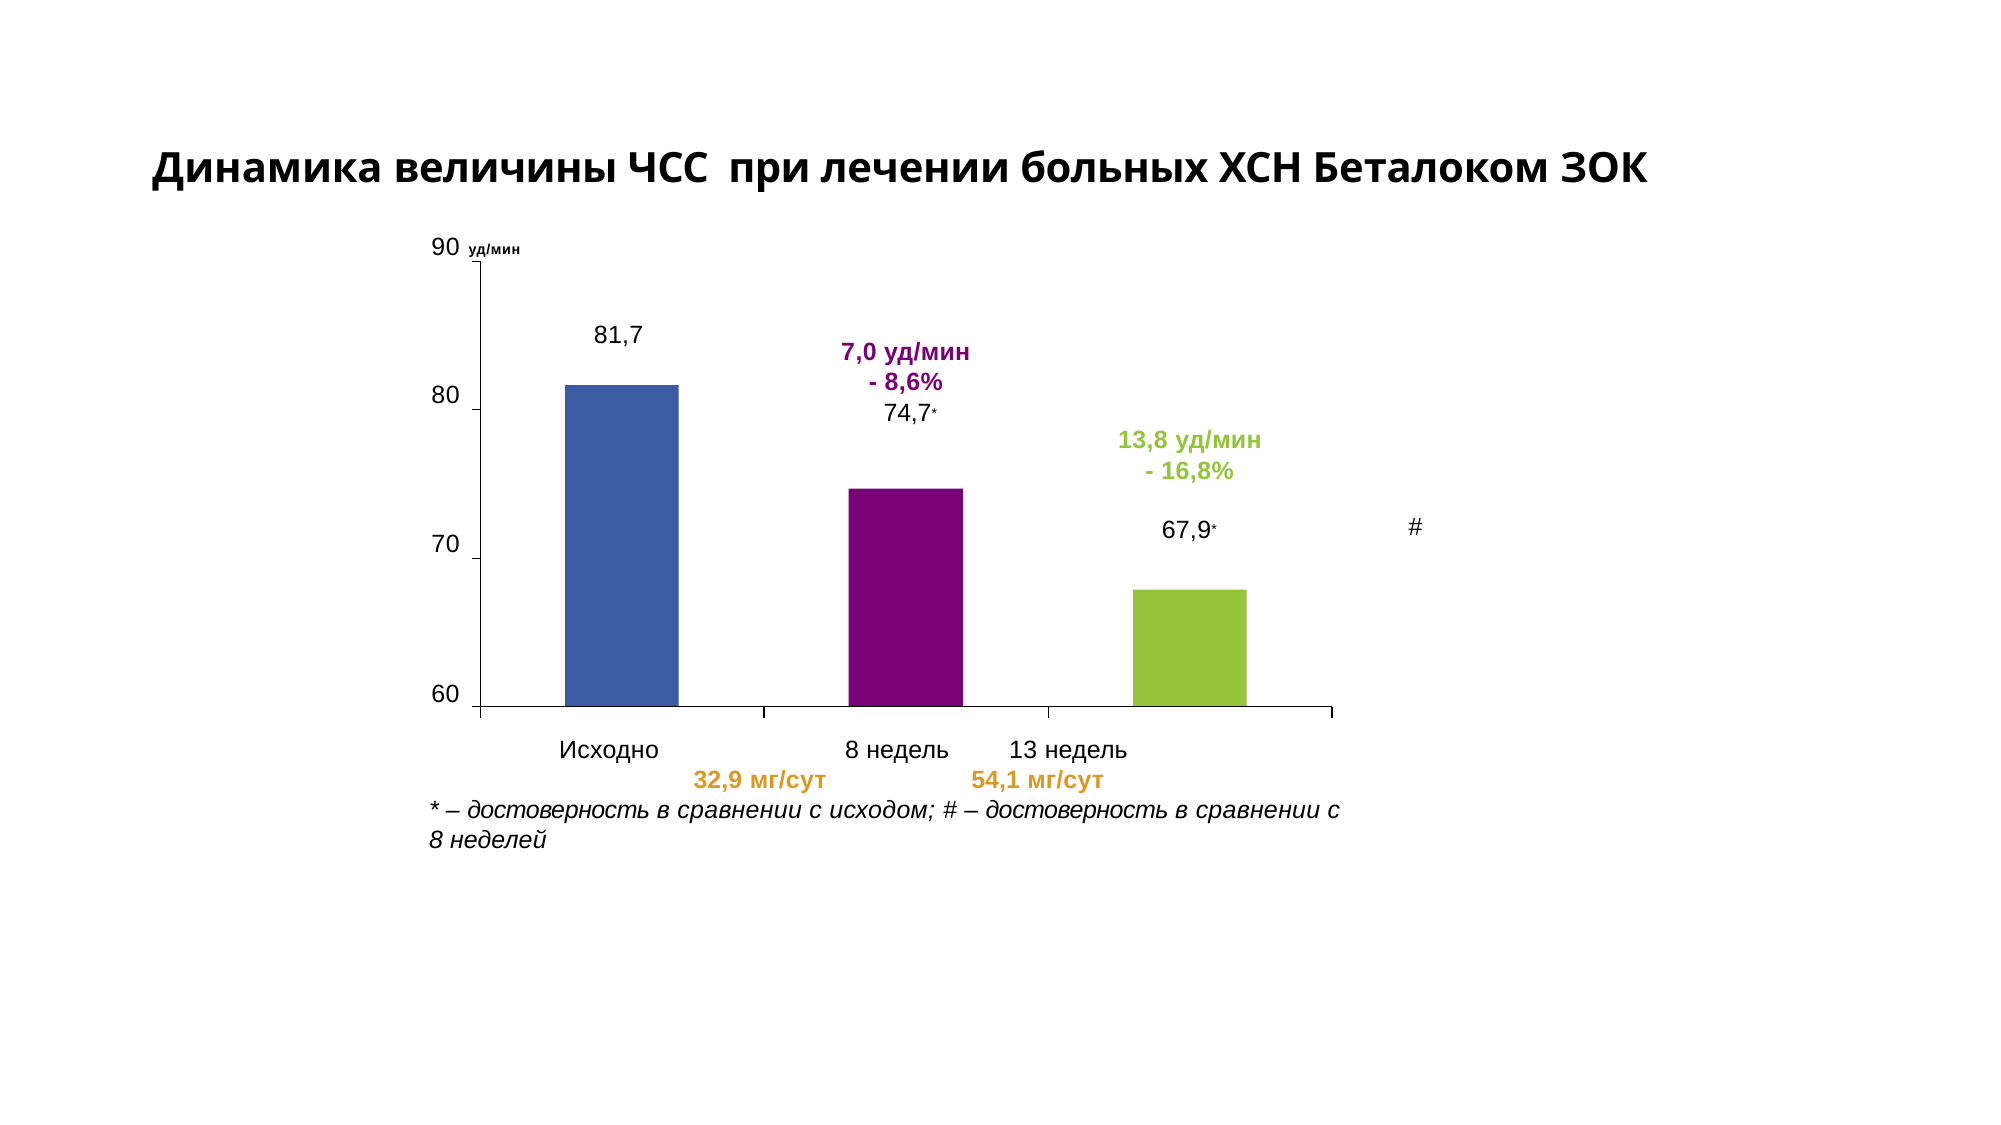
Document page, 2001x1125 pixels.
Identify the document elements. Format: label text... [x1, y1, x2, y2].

text_box [848, 488, 964, 510]
text_box 13,8 уд/мин - 16,8% [1116, 423, 1263, 485]
text_box # 60 [431, 510, 1423, 708]
title Динамика величины ЧСС при лечении больных ХСН Беталоком ЗОК [137, 59, 1863, 278]
text_box 80 [431, 391, 463, 409]
text_box [565, 385, 679, 510]
text_box * – достоверность в сравнении с исходом; # – достоверность в сравнении с 8 неделей [429, 793, 1357, 854]
text_box 7,0 уд/мин - 8,6% 74,7* [840, 335, 972, 427]
text_box 81,7 [593, 329, 655, 349]
text_box Исходно 8 недель 13 недель 32,9 мг/сут 54,1 мг/сут [559, 733, 1255, 793]
